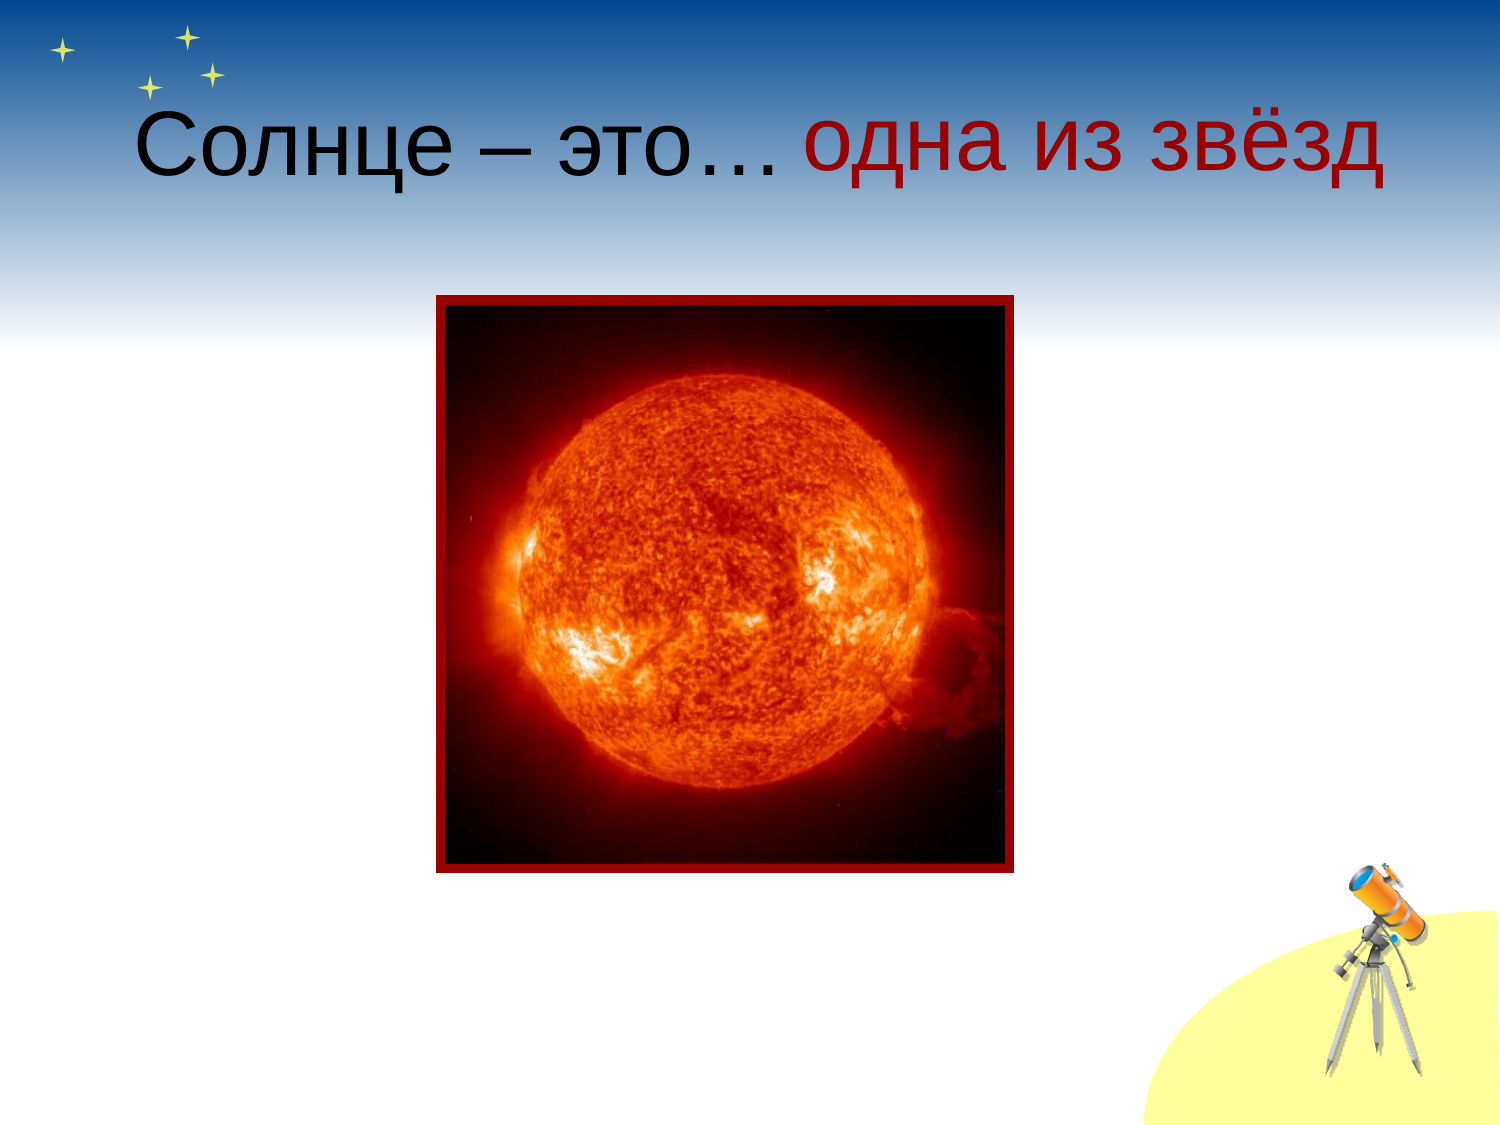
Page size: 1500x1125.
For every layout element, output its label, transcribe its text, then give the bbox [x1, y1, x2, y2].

picture [445, 304, 1005, 865]
picture [1325, 862, 1426, 1075]
title Солнце – это… [74, 44, 845, 233]
text_box одна из звёзд [787, 71, 1401, 196]
